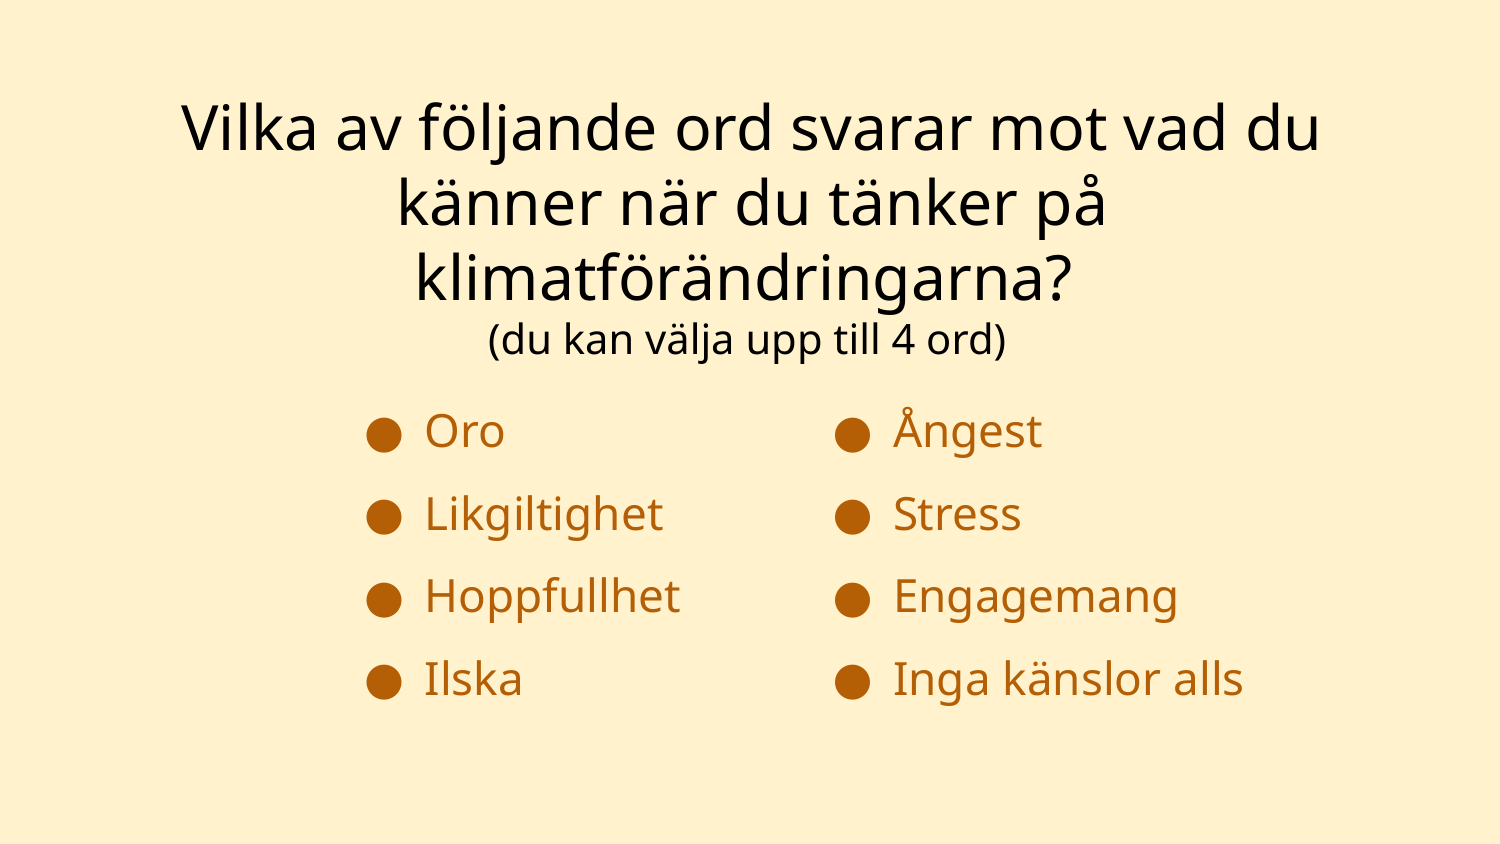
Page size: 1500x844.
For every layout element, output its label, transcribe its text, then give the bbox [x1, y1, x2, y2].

text_box Ångest Stress Engagemang Inga känslor alls [803, 359, 1272, 720]
text_box Oro Likgiltighet Hoppfullhet Ilska [334, 359, 724, 720]
title Vilka av följande ord svarar mot vad du känner när du tänker på klimatförändringarna? (du kan välja upp till 4 ord) [113, 72, 1392, 158]
